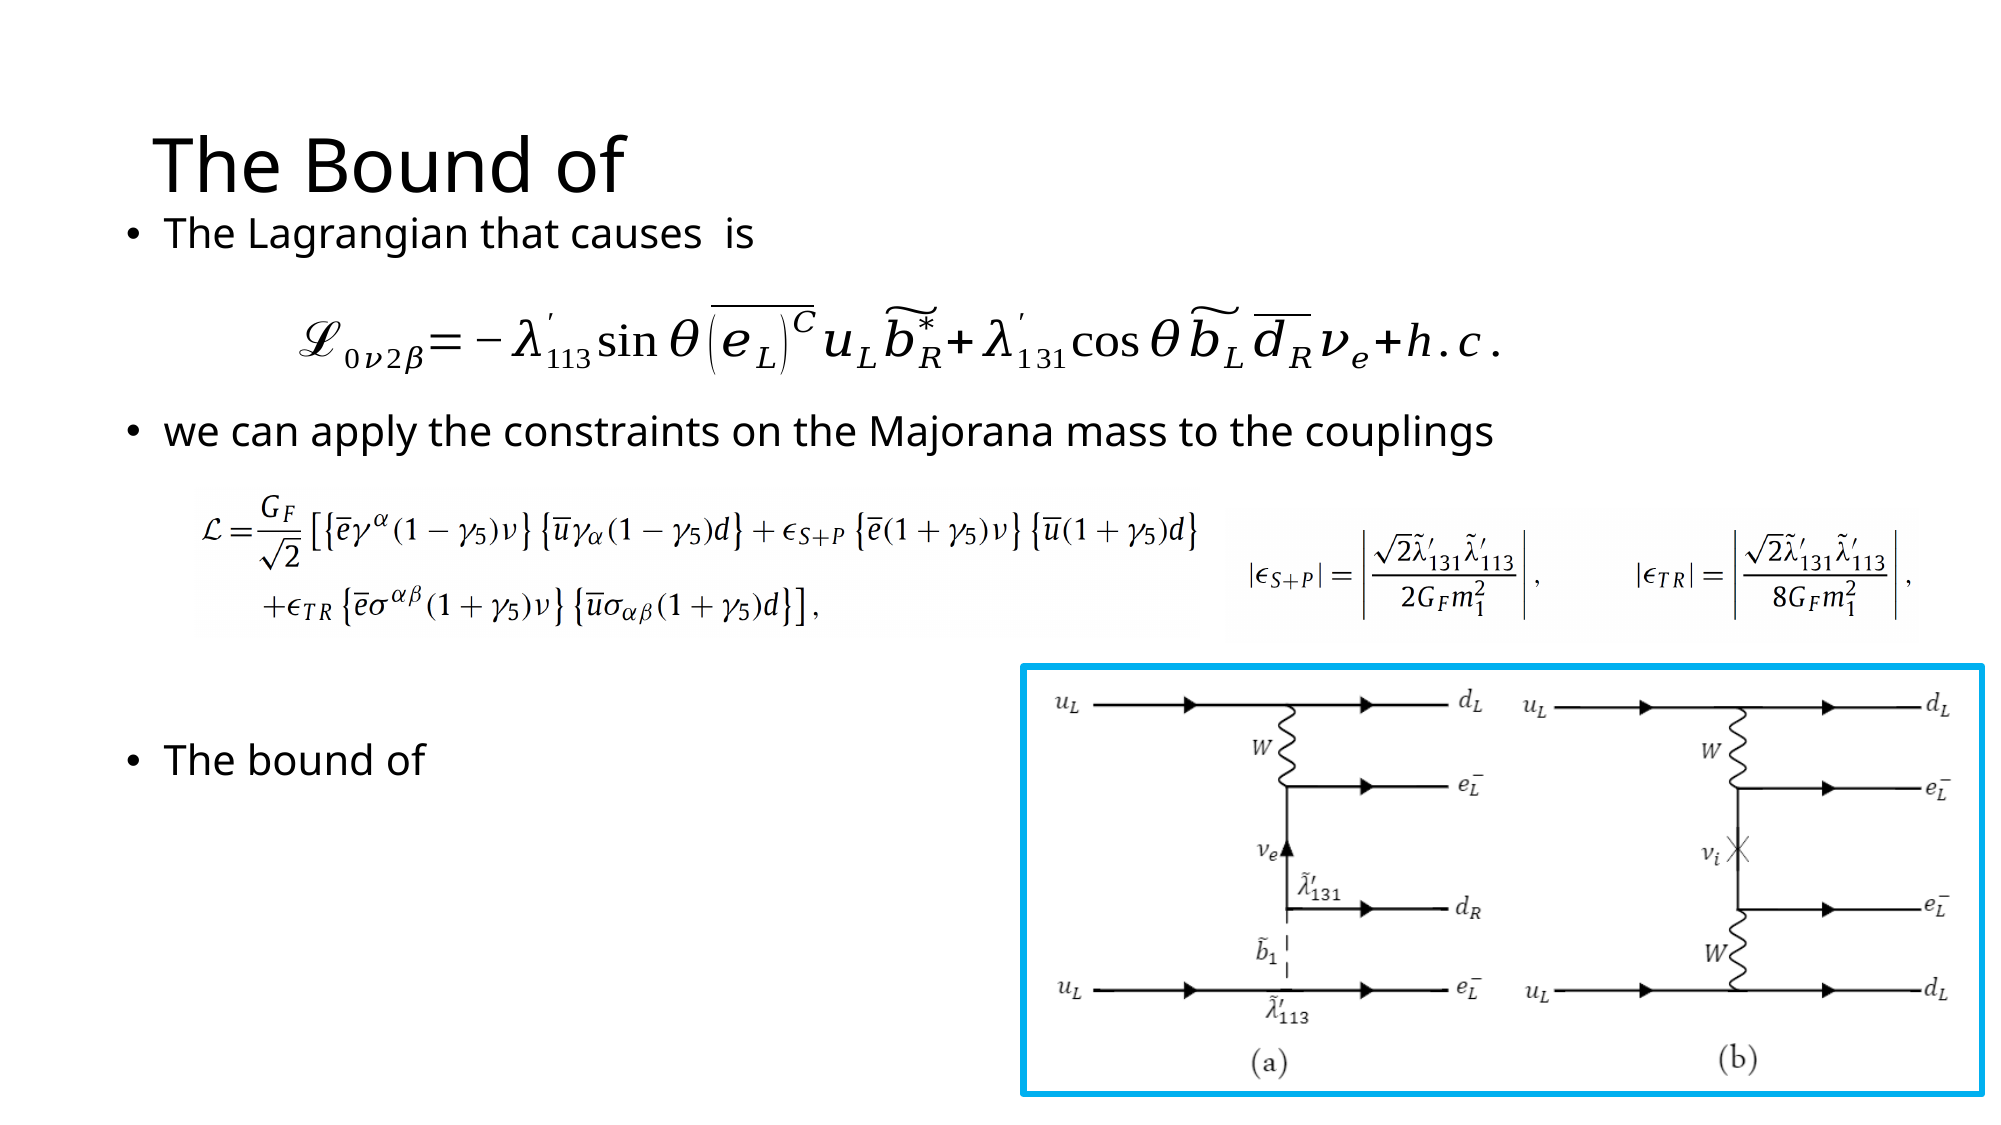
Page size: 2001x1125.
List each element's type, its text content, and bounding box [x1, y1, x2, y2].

picture [194, 487, 1200, 638]
picture [1225, 508, 1919, 643]
picture [1028, 671, 1978, 1090]
slide_number 34 [1412, 1097, 1863, 1103]
